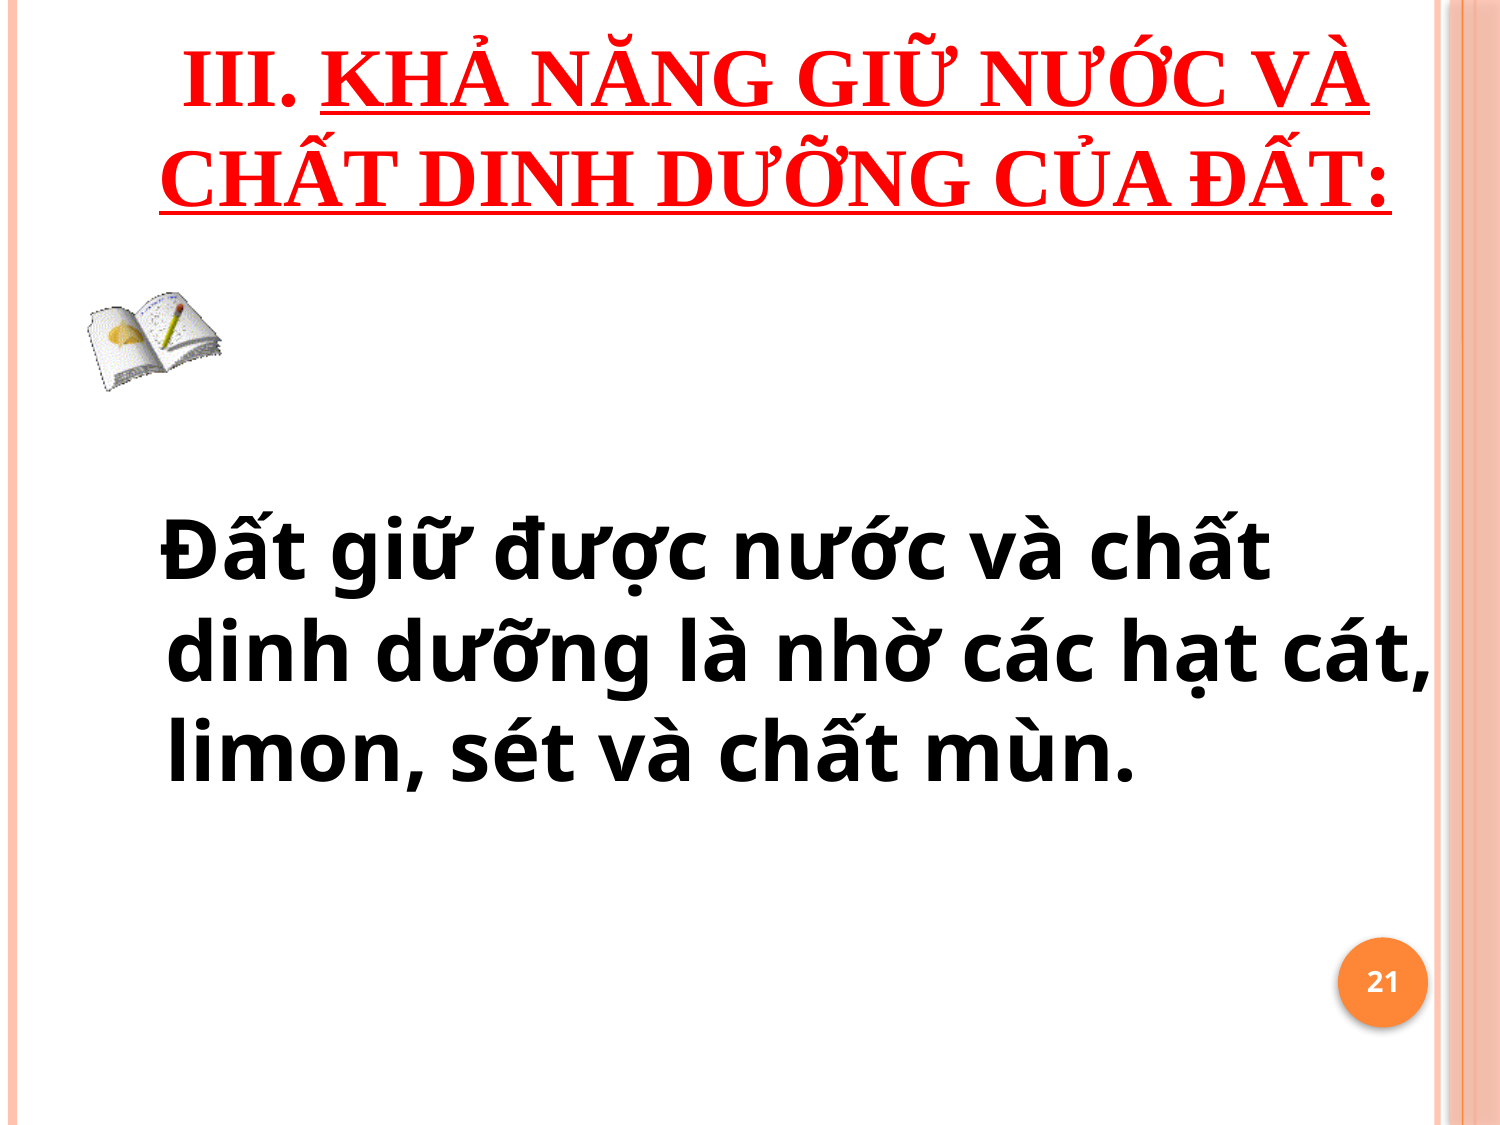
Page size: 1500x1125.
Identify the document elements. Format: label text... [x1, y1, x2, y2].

slide_number 21 [1333, 940, 1434, 1027]
picture [81, 280, 233, 397]
list Đất giữ được nước và chất dinh dưỡng là nhờ các hạt cát, limon, sét và chất mùn. [105, 480, 1456, 871]
title III. Khả năng giữ nước và chất dinh dưỡng của đất: [51, 42, 1500, 231]
